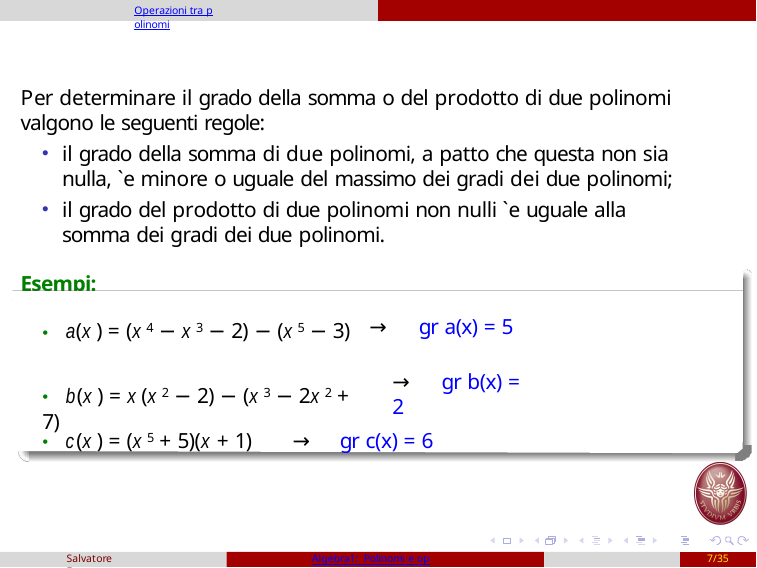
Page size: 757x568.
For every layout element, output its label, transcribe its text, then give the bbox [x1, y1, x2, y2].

text_box [0, 0, 756, 551]
text_box [744, 279, 752, 445]
text_box • a(x ) = (x 4 − x 3 − 2) − (x 5 − 3) • b(x ) = x (x 2 − 2) − (x 3 − 2x 2 + 7) [40, 310, 369, 420]
text_box [29, 452, 736, 462]
footer Algebra1: Polinomi e operazioni [309, 552, 462, 568]
text_box [680, 551, 756, 567]
text_box [226, 551, 544, 567]
text_box → gr a(x) = 5 [367, 313, 514, 339]
text_box [736, 445, 752, 462]
text_box → gr b(x) = 2 [390, 368, 538, 419]
text_box [12, 298, 743, 454]
text_box [0, 551, 226, 567]
text_box 7/35 [705, 552, 732, 565]
text_box [544, 551, 680, 567]
slide_number Salvatore Fragapane [64, 552, 163, 568]
text_box • c(x ) = (x 5 + 5)(x + 1) → gr c(x) = 6 [40, 420, 434, 455]
text_box [744, 269, 752, 279]
